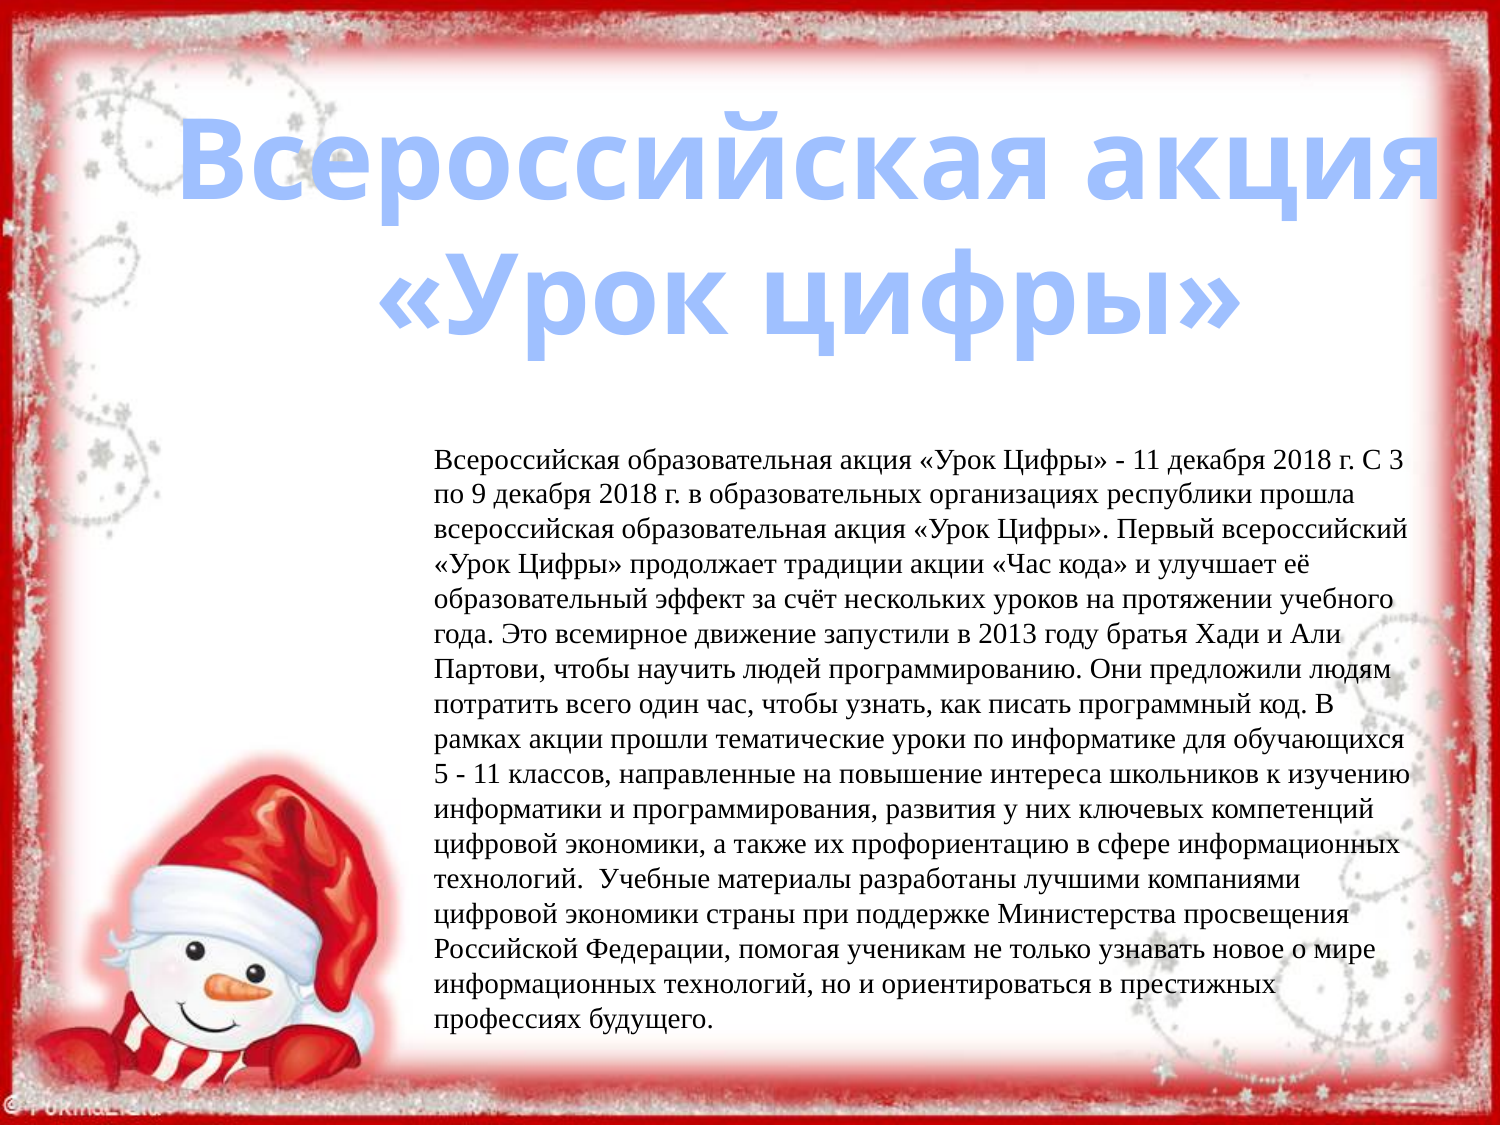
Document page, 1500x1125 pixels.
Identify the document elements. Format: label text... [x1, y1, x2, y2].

text_box Всероссийская акция «Урок цифры» [158, 79, 1462, 365]
picture [0, 0, 1500, 1125]
text_box Всероссийская образовательная акция «Урок Цифры» - 11 декабря 2018 г. С 3 по 9 декабря 2018 г. в образовательных организациях республики прошла всероссийская образовательная акция «Урок Цифры». Первый всероссийский «Урок Цифры» продолжает традиции акции «Час кода» и улучшает её образовательный эффект за счёт нескольких уроков на протяжении учебного года. Это всемирное движение запустили в 2013 году братья Хади и Али Партови, чтобы научить людей программированию. Они предложили людям потратить всего один час, чтобы узнать, как писать программный код. В рамках акции прошли тематические уроки по информатике для обучающихся 5 - 11 классов, направленные на повышение интереса школьников к изучению информатики и программирования, развития у них ключевых компетенций цифровой экономики, а также их профориентацию в сфере информационных технологий. Учебные материалы разработаны лучшими компаниями цифровой экономики страны при поддержке Министерства просвещения Российской Федерации, помогая ученикам не только узнавать новое о мире информационных технологий, но и ориентироваться в престижных профессиях будущего. [419, 432, 1433, 1042]
